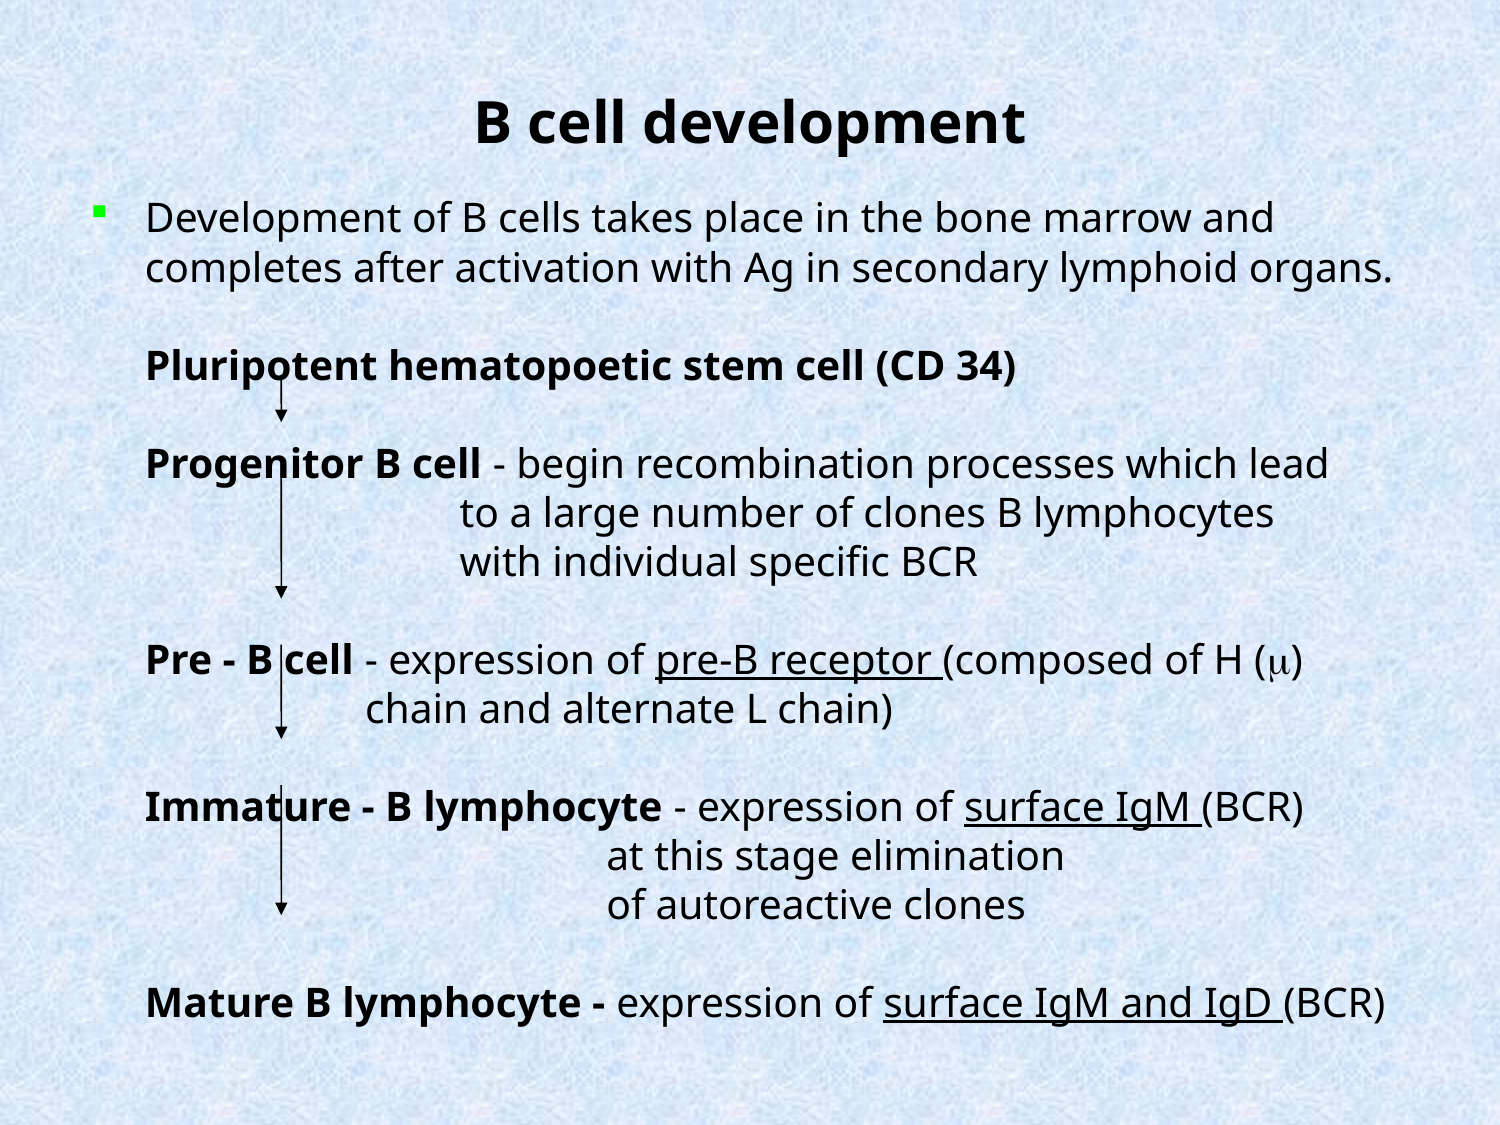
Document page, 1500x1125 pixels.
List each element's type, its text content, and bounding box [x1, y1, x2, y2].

list Development of B cells takes place in the bone marrow and completes after activation with Ag in secondary lymphoid organs. Pluripotent hematopoetic stem cell (CD 34) Progenitor B cell - begin recombination processes which lead to a large number of clones B lymphocytes with individual specific BCR Pre - B cell - expression of pre-B receptor (composed of H (m) chain and alternate L chain) Immature - B lymphocyte - expression of surface IgM (BCR) at this stage elimination of autoreactive clones Mature B lymphocyte - expression of surface IgM and IgD (BCR) [75, 184, 1425, 1043]
text_box [275, 644, 288, 740]
text_box [275, 457, 288, 599]
title B cell development [75, 45, 1425, 184]
picture [0, 0, 1500, 1125]
text_box [275, 374, 288, 423]
text_box [275, 785, 288, 916]
